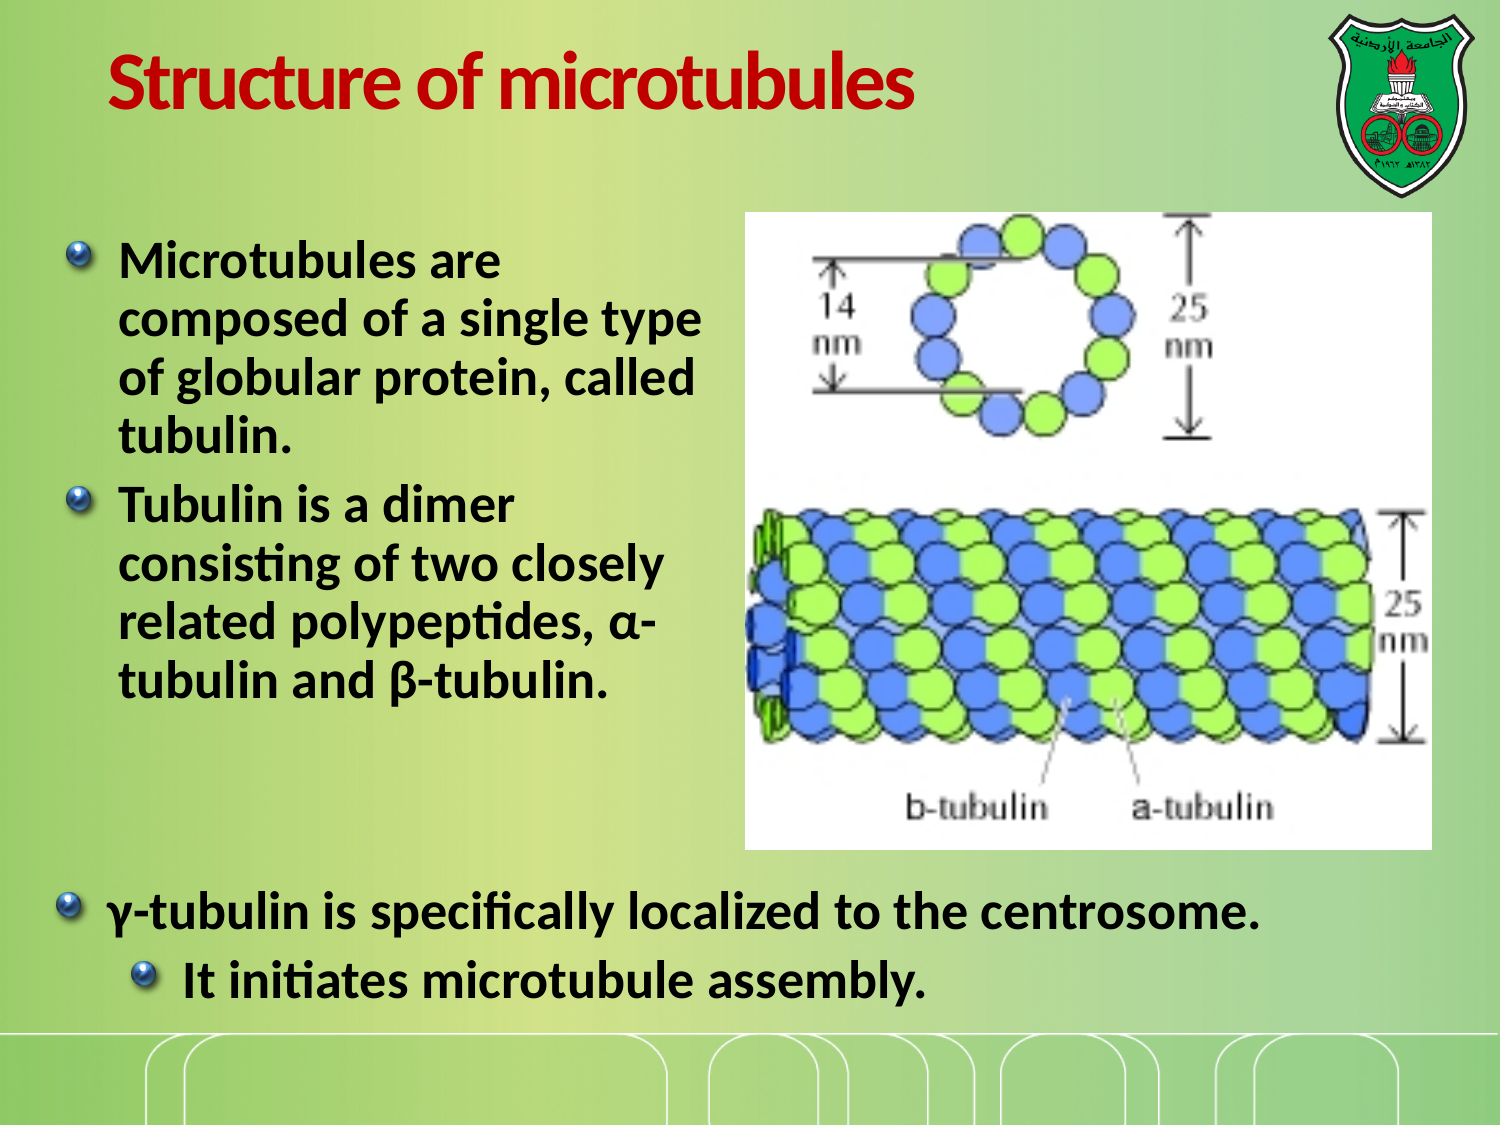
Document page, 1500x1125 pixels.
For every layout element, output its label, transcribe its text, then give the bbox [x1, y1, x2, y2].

picture [0, 0, 1500, 1125]
list Microtubules are composed of a single type of globular protein, called tubulin. Tubulin is a dimer consisting of two closely related polypeptides, α-tubulin and β-tubulin. [62, 231, 738, 718]
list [744, 212, 1432, 851]
text_box γ-tubulin is specifically localized to the centrosome. It initiates microtubule assembly. [37, 875, 1350, 1018]
title Structure of microtubules [107, 37, 1300, 129]
